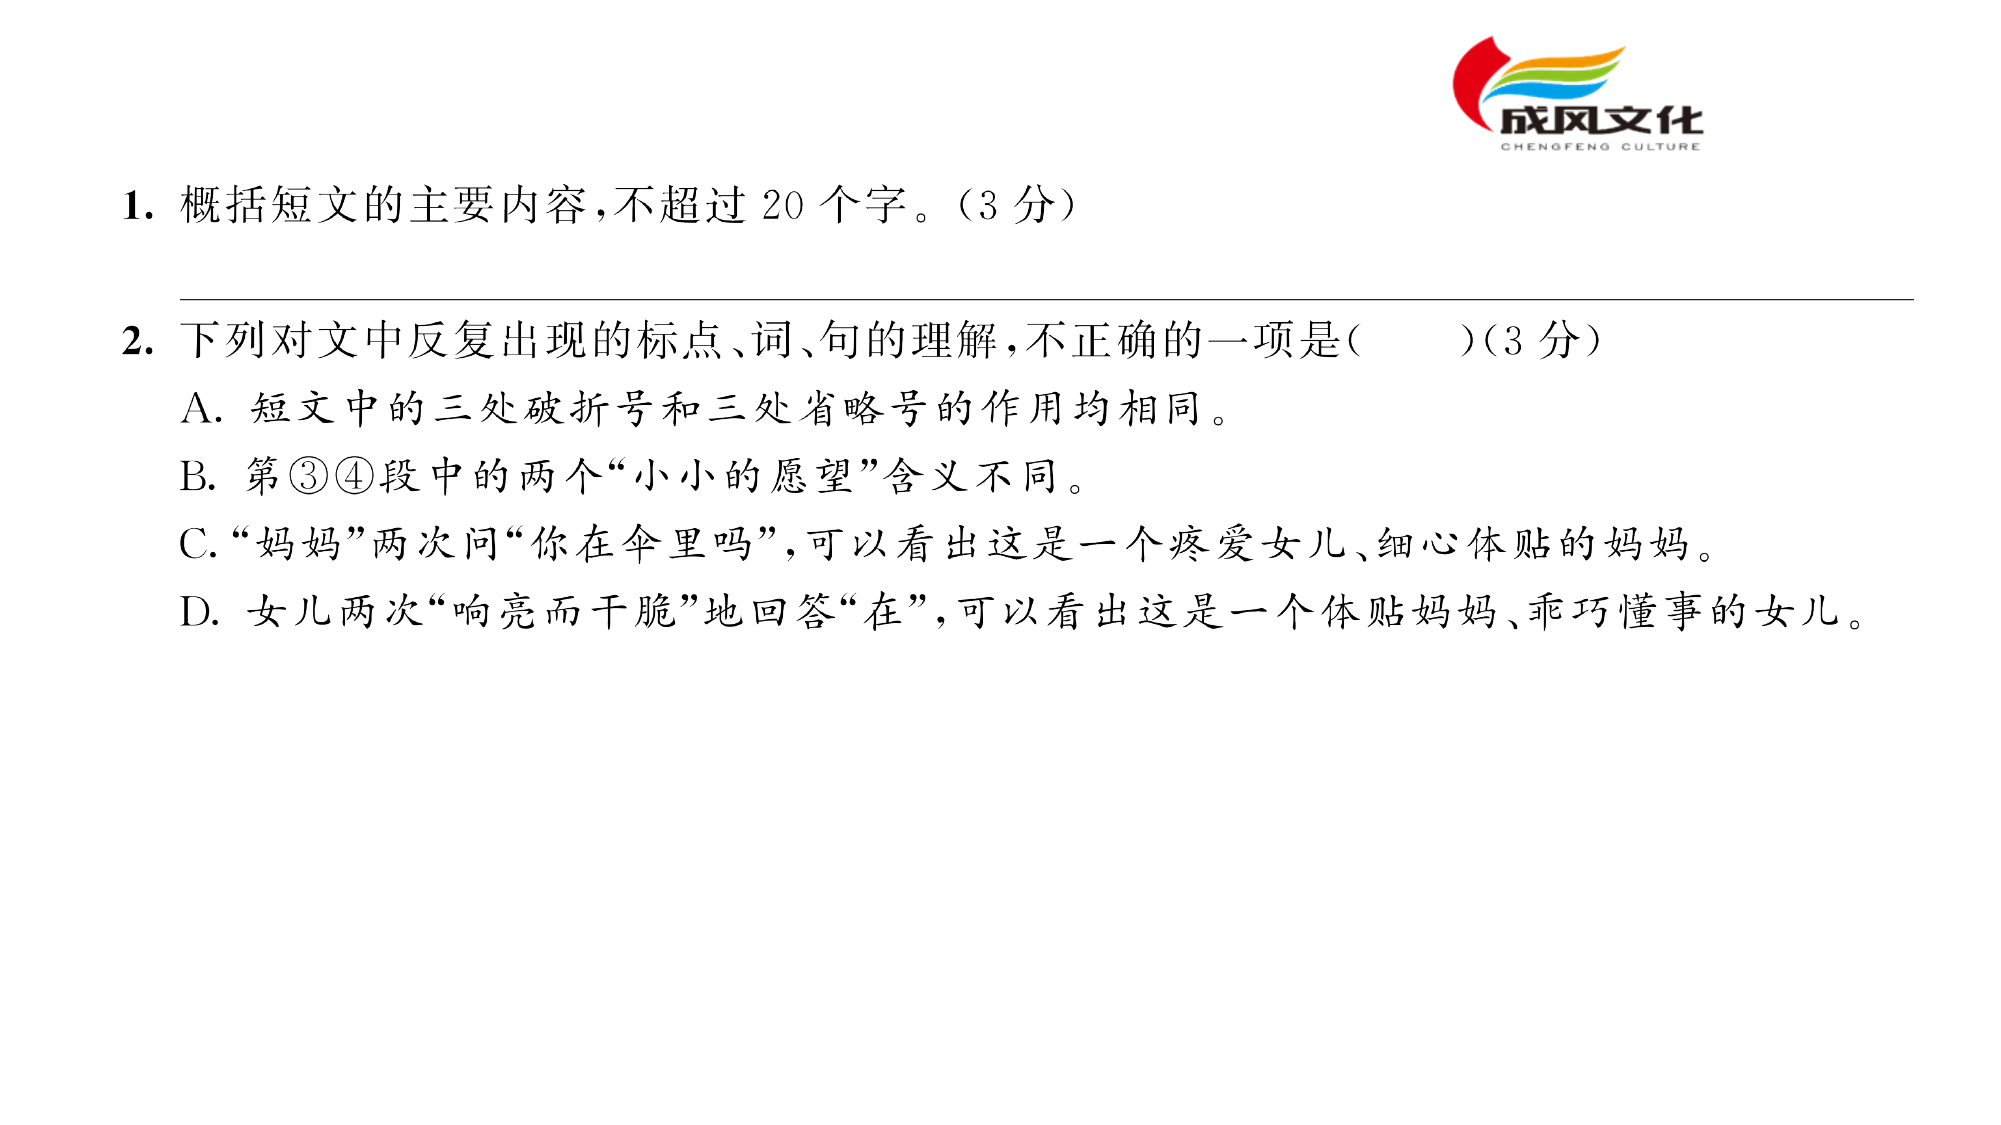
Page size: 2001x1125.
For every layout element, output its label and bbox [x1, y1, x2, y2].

picture [118, 30, 2000, 640]
